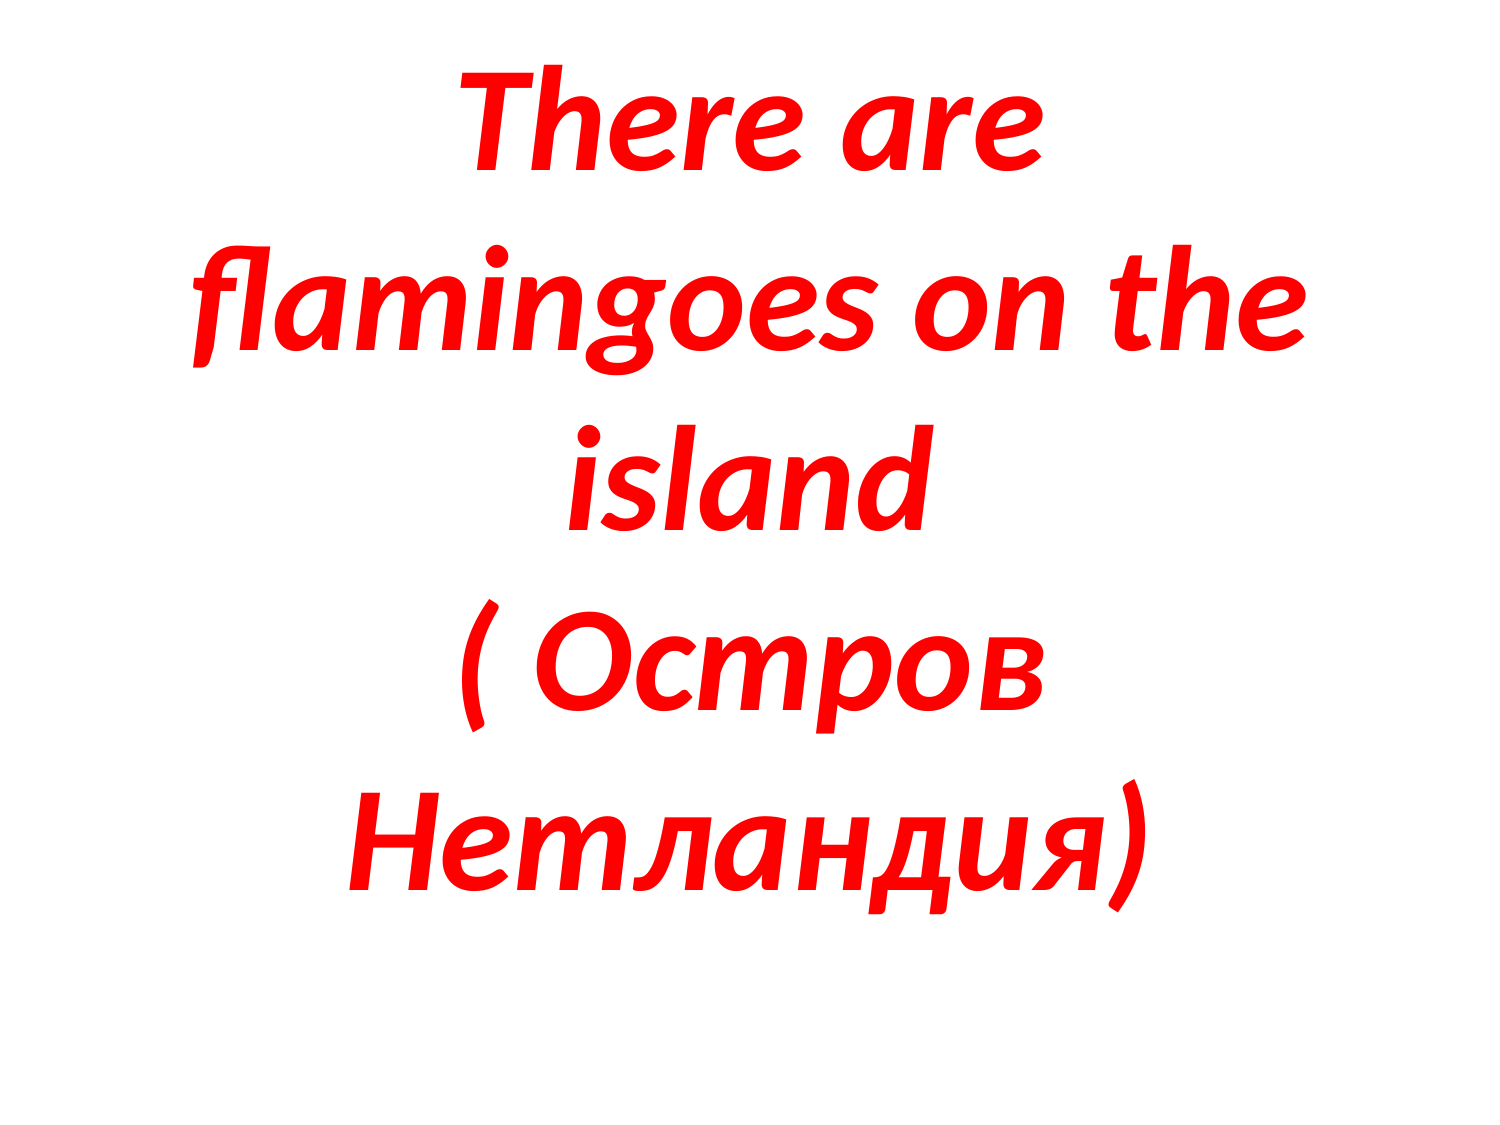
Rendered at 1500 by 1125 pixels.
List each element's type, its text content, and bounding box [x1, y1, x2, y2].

title There are flamingoes on the island ( Остров Нетландия) [112, 349, 1388, 591]
